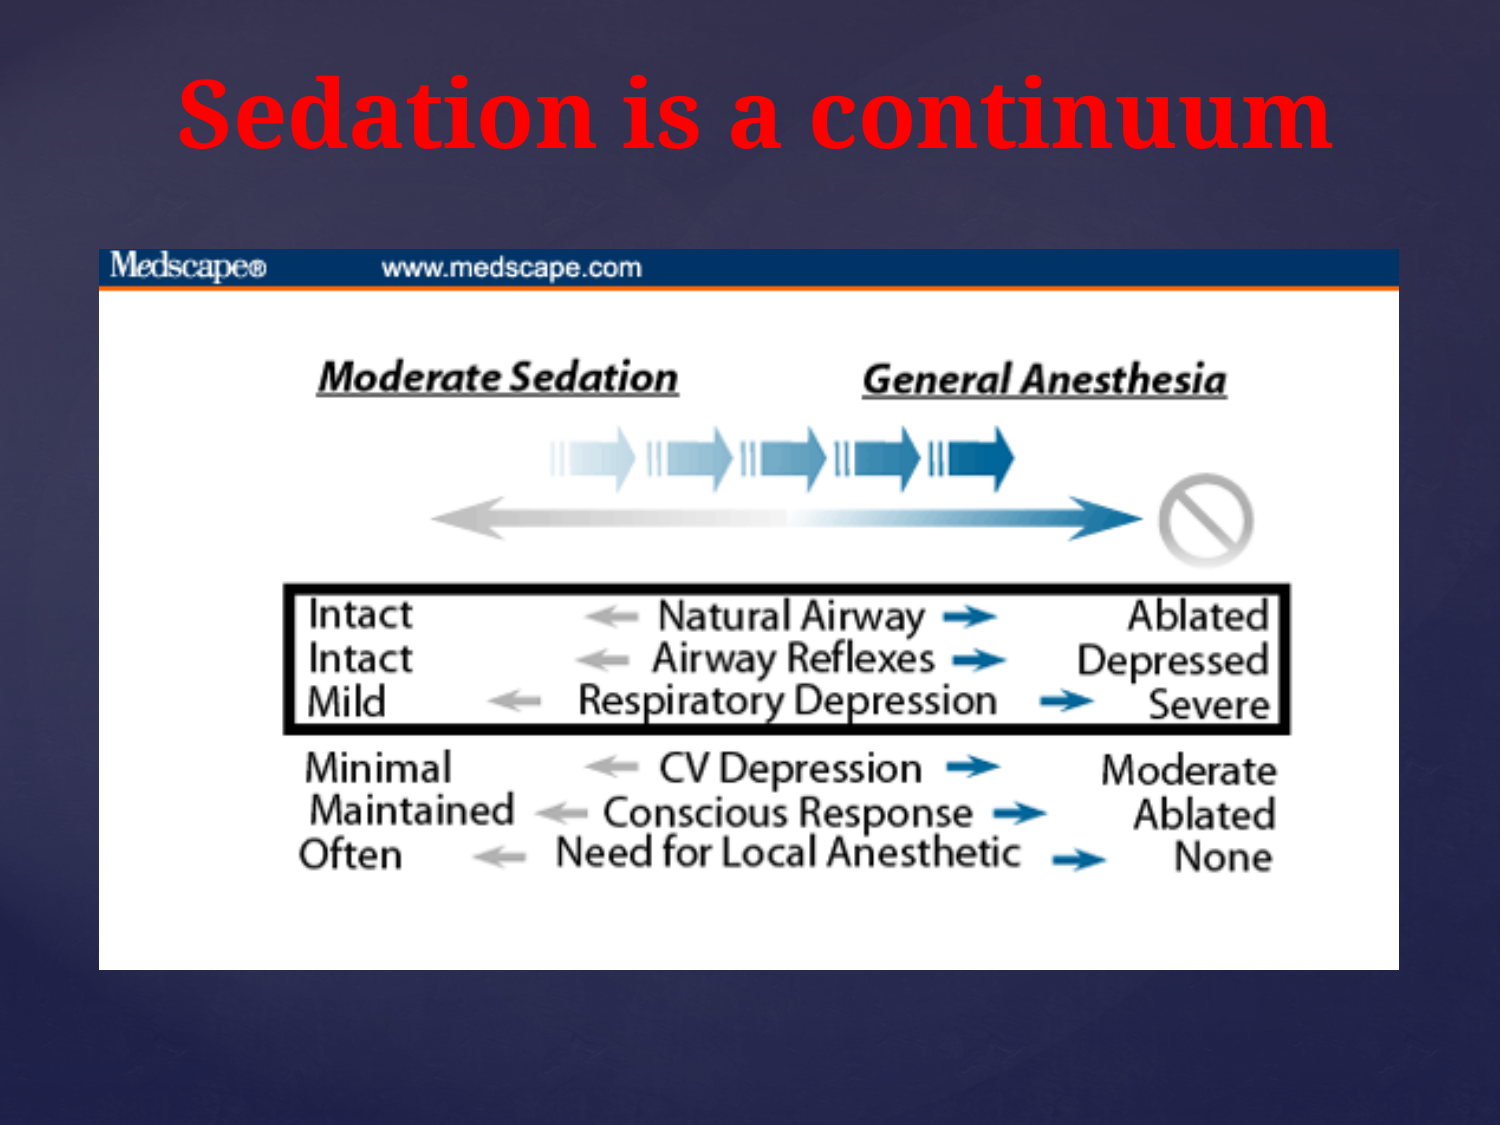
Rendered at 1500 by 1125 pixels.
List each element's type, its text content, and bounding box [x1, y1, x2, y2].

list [99, 249, 1399, 971]
title Sedation is a continuum [87, 45, 1425, 175]
